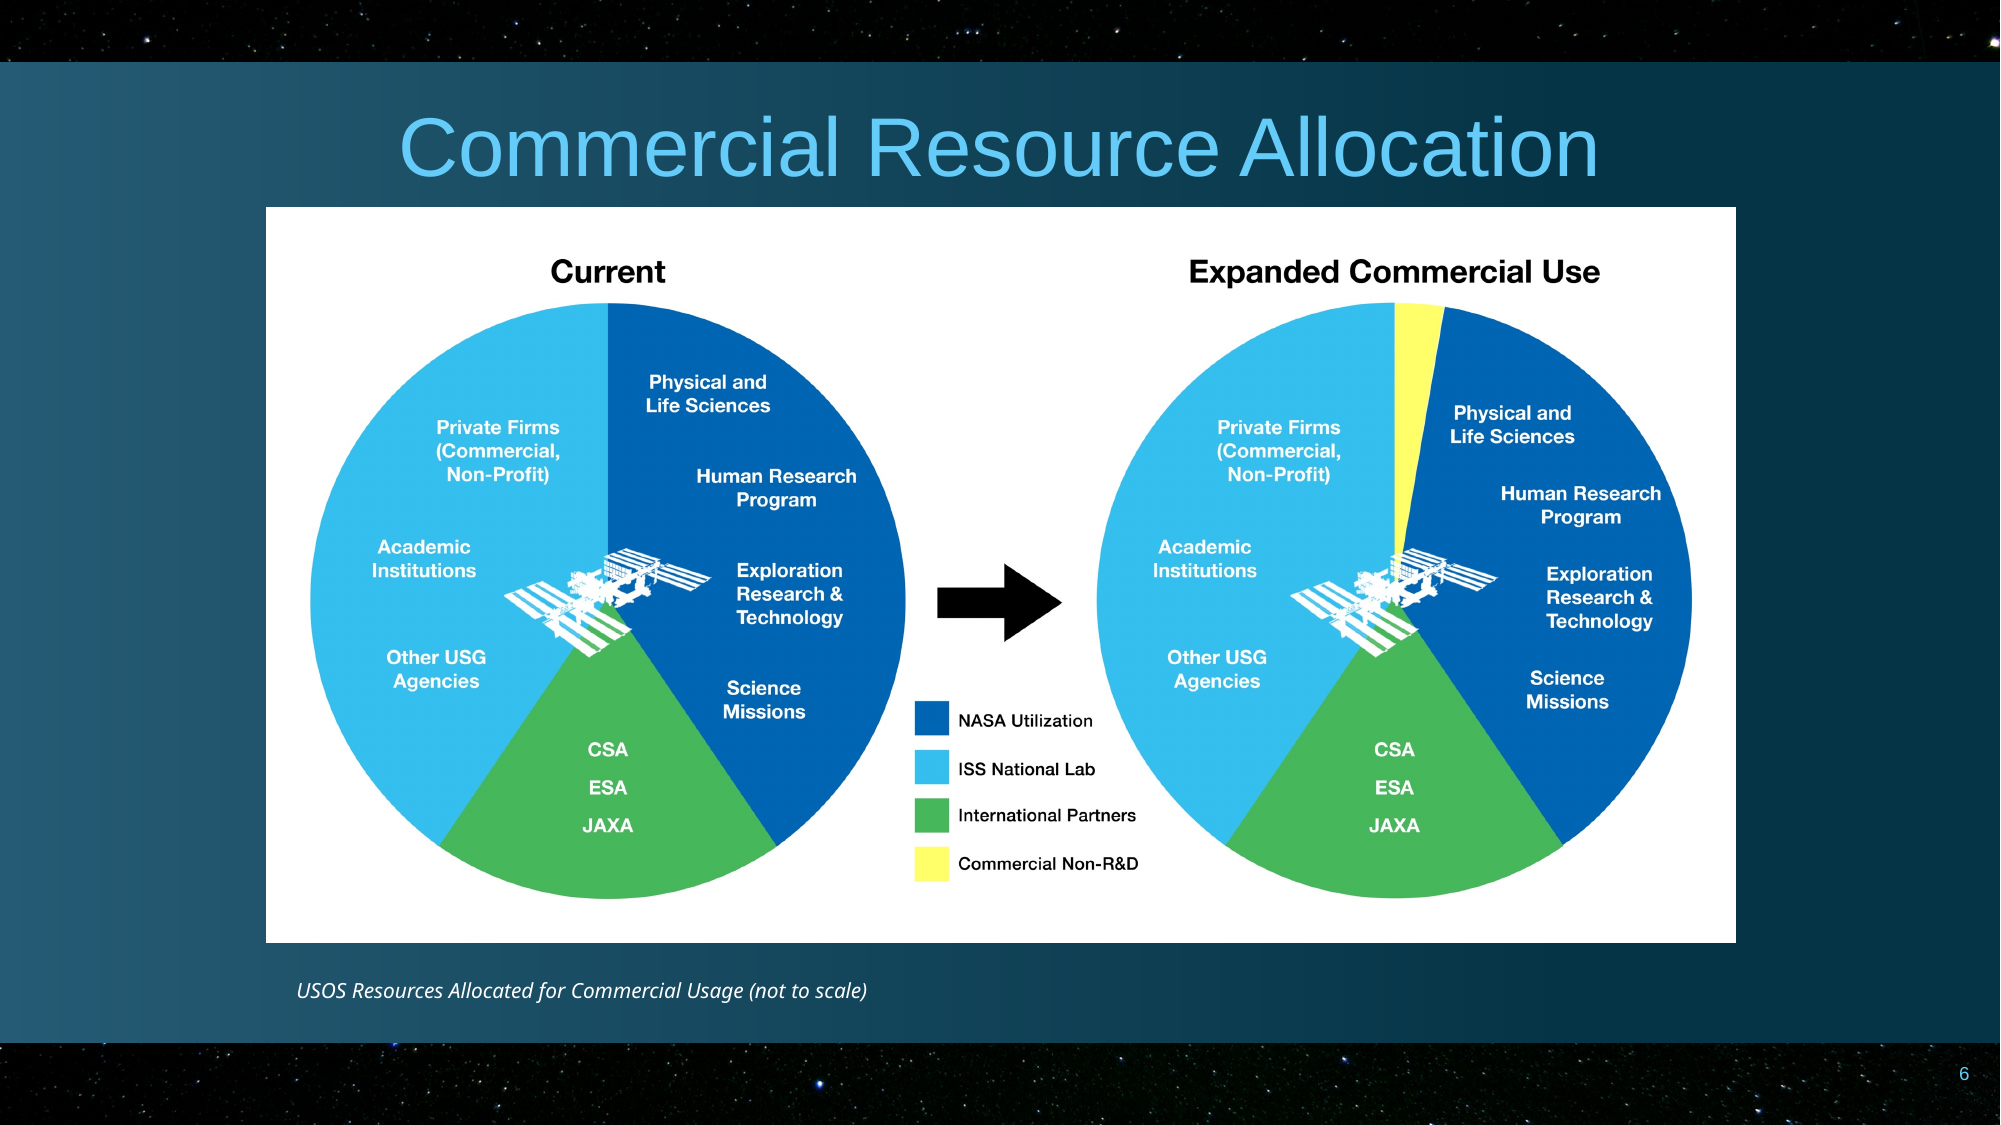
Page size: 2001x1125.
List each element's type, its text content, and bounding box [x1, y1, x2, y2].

slide_number 6 [1534, 1042, 1985, 1103]
text_box USOS Resources Allocated for Commercial Usage (not to scale) [281, 969, 883, 1010]
title Commercial Resource Allocation [88, 96, 1912, 203]
picture [0, 203, 2000, 1125]
picture [0, 0, 2000, 96]
